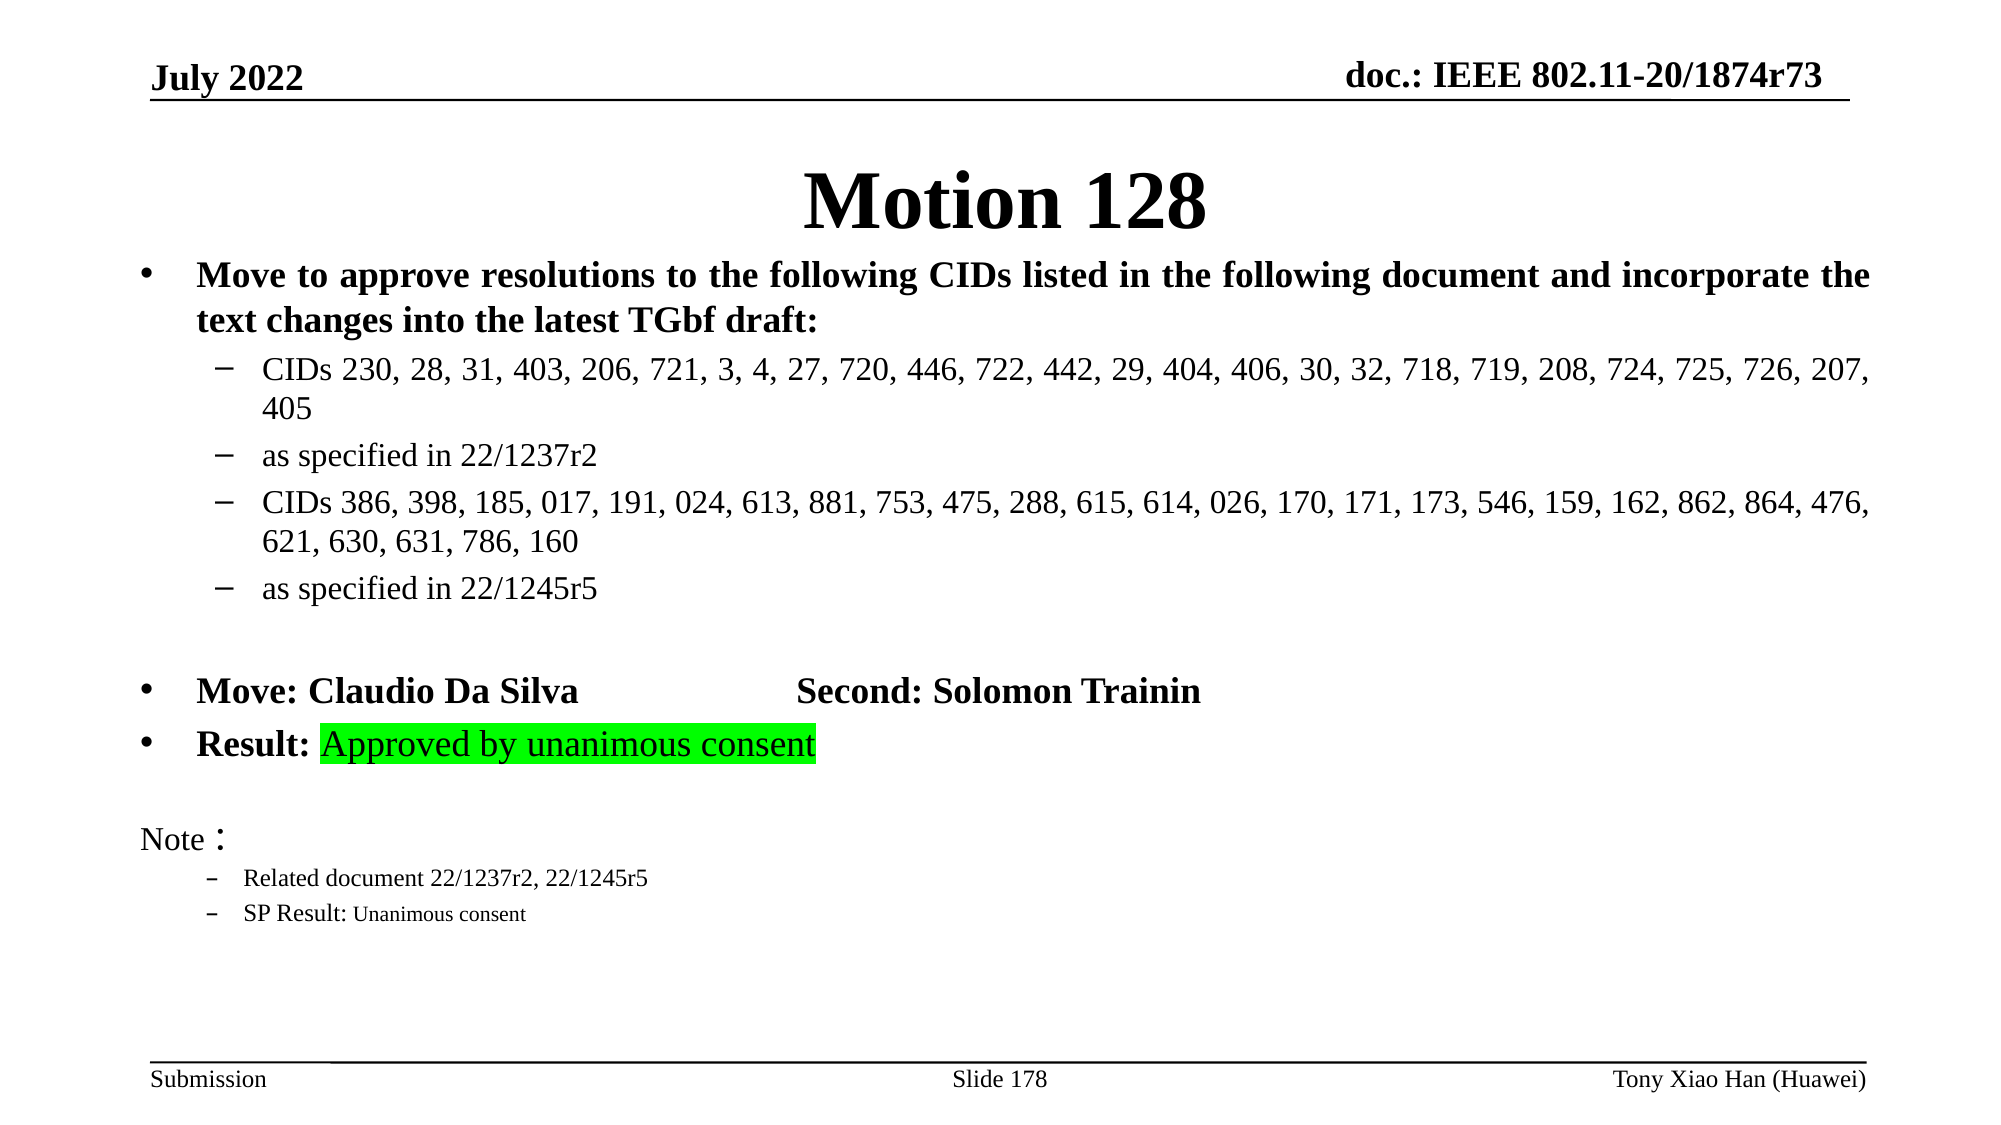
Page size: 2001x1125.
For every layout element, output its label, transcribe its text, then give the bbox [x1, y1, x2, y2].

text_box Move to approve resolutions to the following CIDs listed in the following document and incorporate the text changes into the latest TGbf draft: CIDs 230, 28, 31, 403, 206, 721, 3, 4, 27, 720, 446, 722, 442, 29, 404, 406, 30, 32, 718, 719, 208, 724, 725, 726, 207, 405 as specified in 22/1237r2 CIDs 386, 398, 185, 017, 191, 024, 613, 881, 753, 475, 288, 615, 614, 026, 170, 171, 173, 546, 159, 162, 862, 864, 476, 621, 630, 631, 786, 160 as specified in 22/1245r5 Move: Claudio Da Silva Second: Solomon Trainin Result: Approved by unanimous consent Note： Related document 22/1237r2, 22/1245r5 SP Result: Unanimous consent [125, 212, 1888, 900]
text_box Motion 128 [368, 137, 1644, 212]
